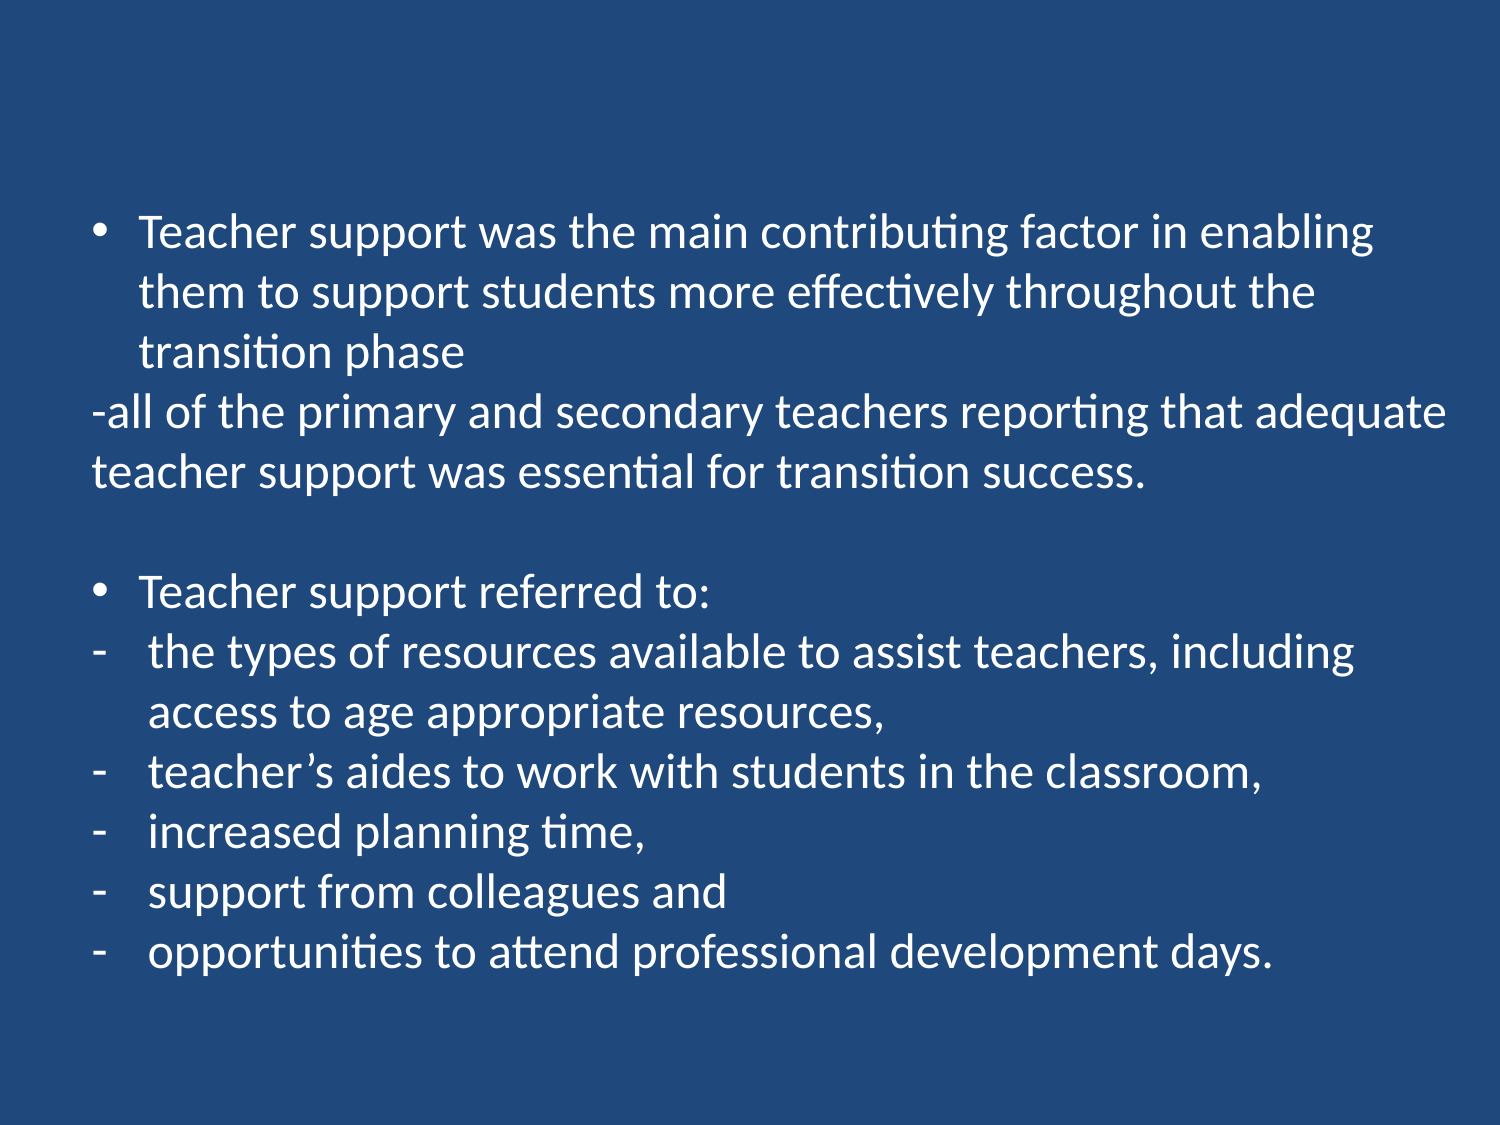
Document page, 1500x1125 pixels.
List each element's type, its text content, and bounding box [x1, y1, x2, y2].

text_box Teacher support was the main contributing factor in enabling them to support students more effectively throughout the transition phase -all of the primary and secondary teachers reporting that adequate teacher support was essential for transition success. Teacher support referred to: the types of resources available to assist teachers, including access to age appropriate resources, teacher’s aides to work with students in the classroom, increased planning time, support from colleagues and opportunities to attend professional development days. [76, 191, 1483, 987]
